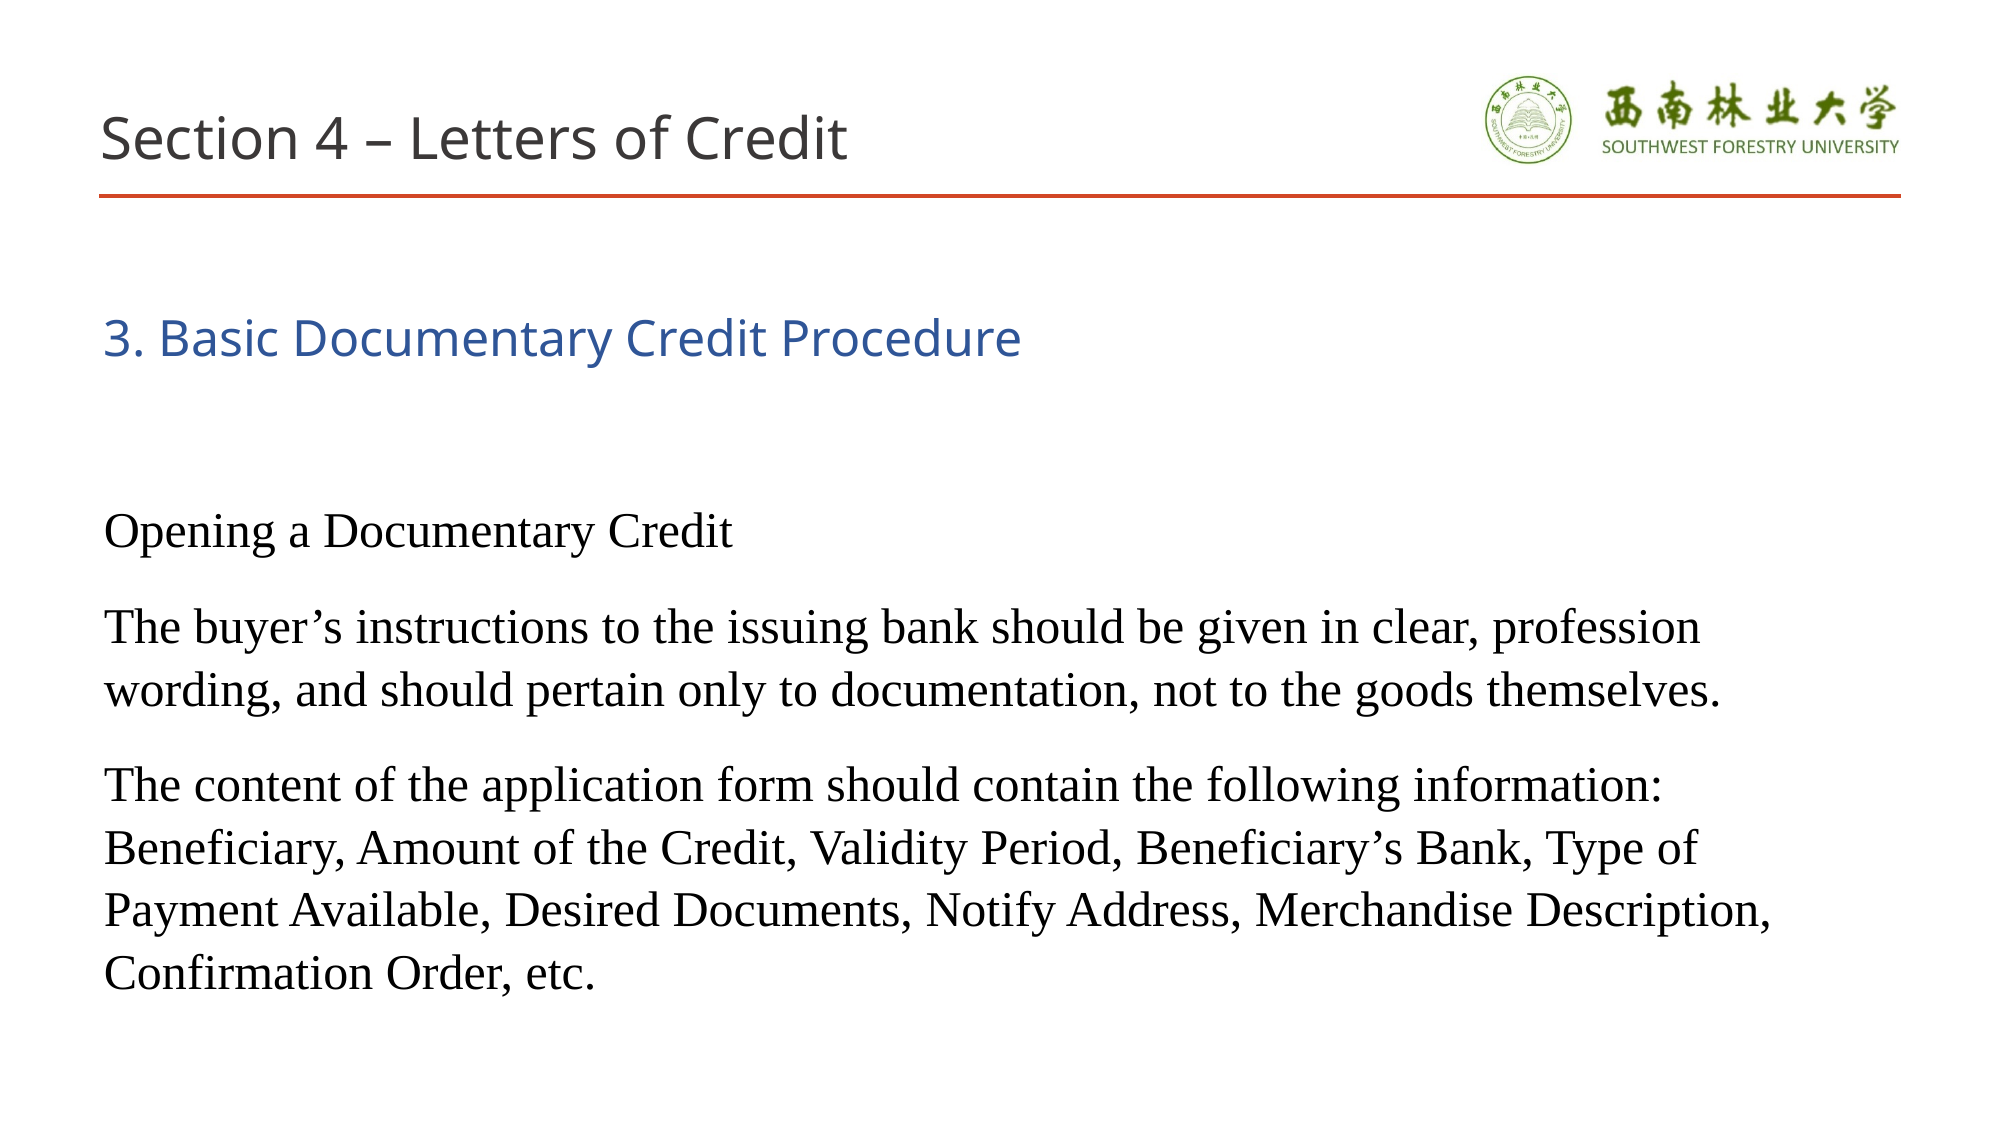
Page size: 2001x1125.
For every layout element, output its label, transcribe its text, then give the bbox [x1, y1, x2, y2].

title Section 4 – Letters of Credit [85, 73, 1473, 179]
text_box 3. Basic Documentary Credit Procedure Opening a Documentary Credit The buyer’s instructions to the issuing bank should be given in clear, profession wording, and should pertain only to documentation, not to the goods themselves. The content of the application form should contain the following information: Beneficiary, Amount of the Credit, Validity Period, Beneficiary’s Bank, Type of Payment Available, Desired Documents, Notify Address, Merchandise Description, Confirmation Order, etc. [88, 250, 1901, 1095]
picture [1481, 73, 1901, 166]
